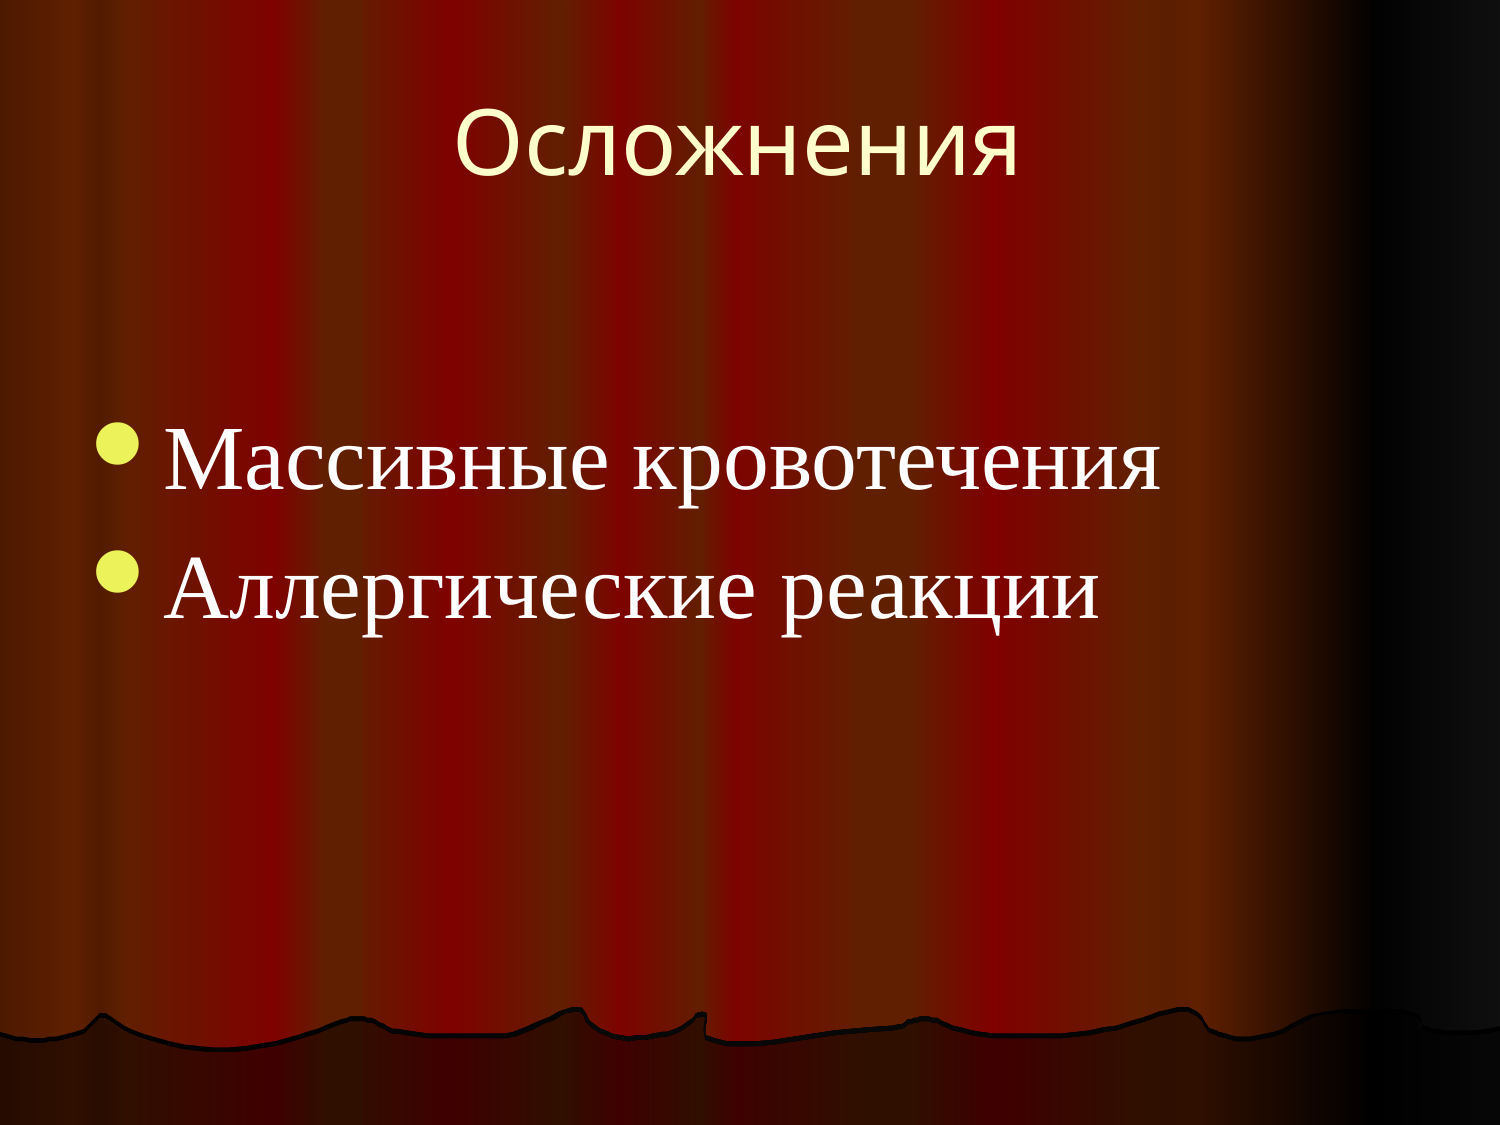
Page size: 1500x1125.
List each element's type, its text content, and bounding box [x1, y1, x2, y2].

list Массивные кровотечения Аллергические реакции [75, 262, 1425, 1006]
title Осложнения [75, 45, 1425, 233]
